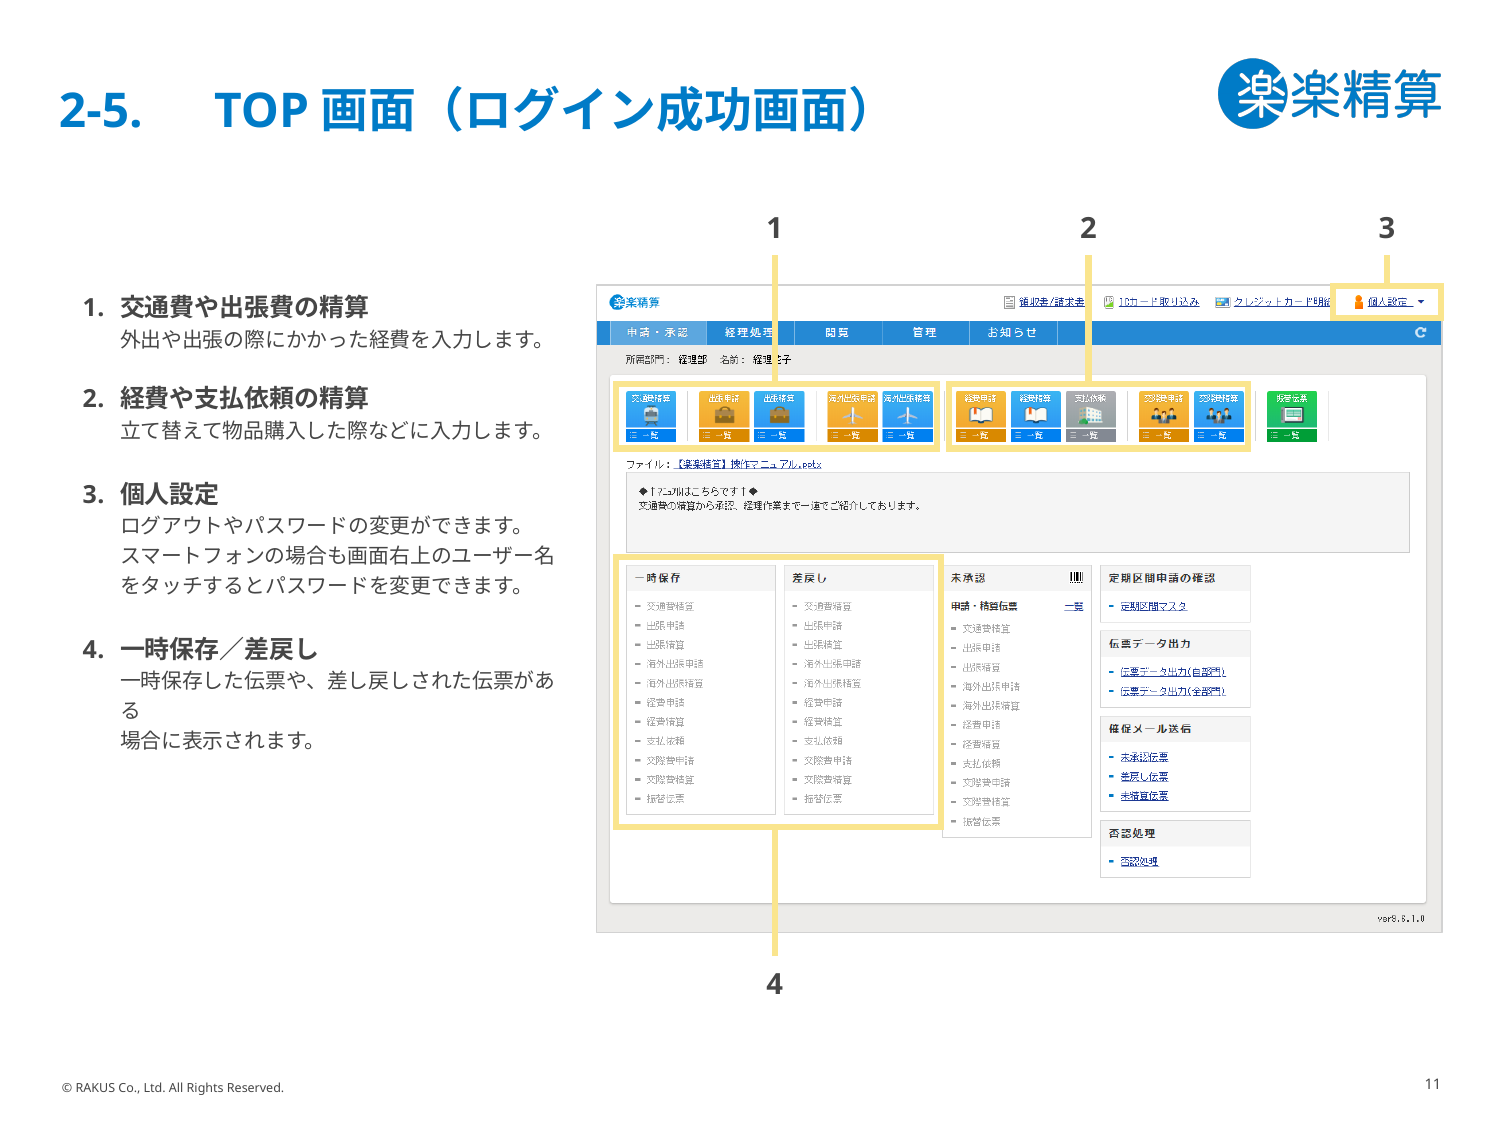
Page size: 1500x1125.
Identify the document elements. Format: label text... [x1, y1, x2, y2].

text_box 1 [735, 201, 814, 252]
text_box 2 [1049, 201, 1128, 252]
text_box 3 [1348, 201, 1426, 252]
picture [597, 285, 1442, 932]
slide_number 11 [1332, 1068, 1441, 1095]
text_box 交通費や出張費の精算 外出や出張の際にかかった経費を入力します。 経費や支払依頼の精算 立て替えて物品購入した際などに入力します。 個人設定 ログアウトやパスワードの変更ができます。 スマートフォンの場合も画面右上のユーザー名をタッチするとパスワードを変更できます。 一時保存／差戻し 一時保存した伝票や、差し戻しされた伝票がある 場合に表示されます。 [58, 285, 597, 828]
title 2-5. TOP画面（ログイン成功画面） [58, 67, 1229, 198]
picture [1218, 58, 1441, 129]
text_box 4 [735, 957, 814, 1008]
